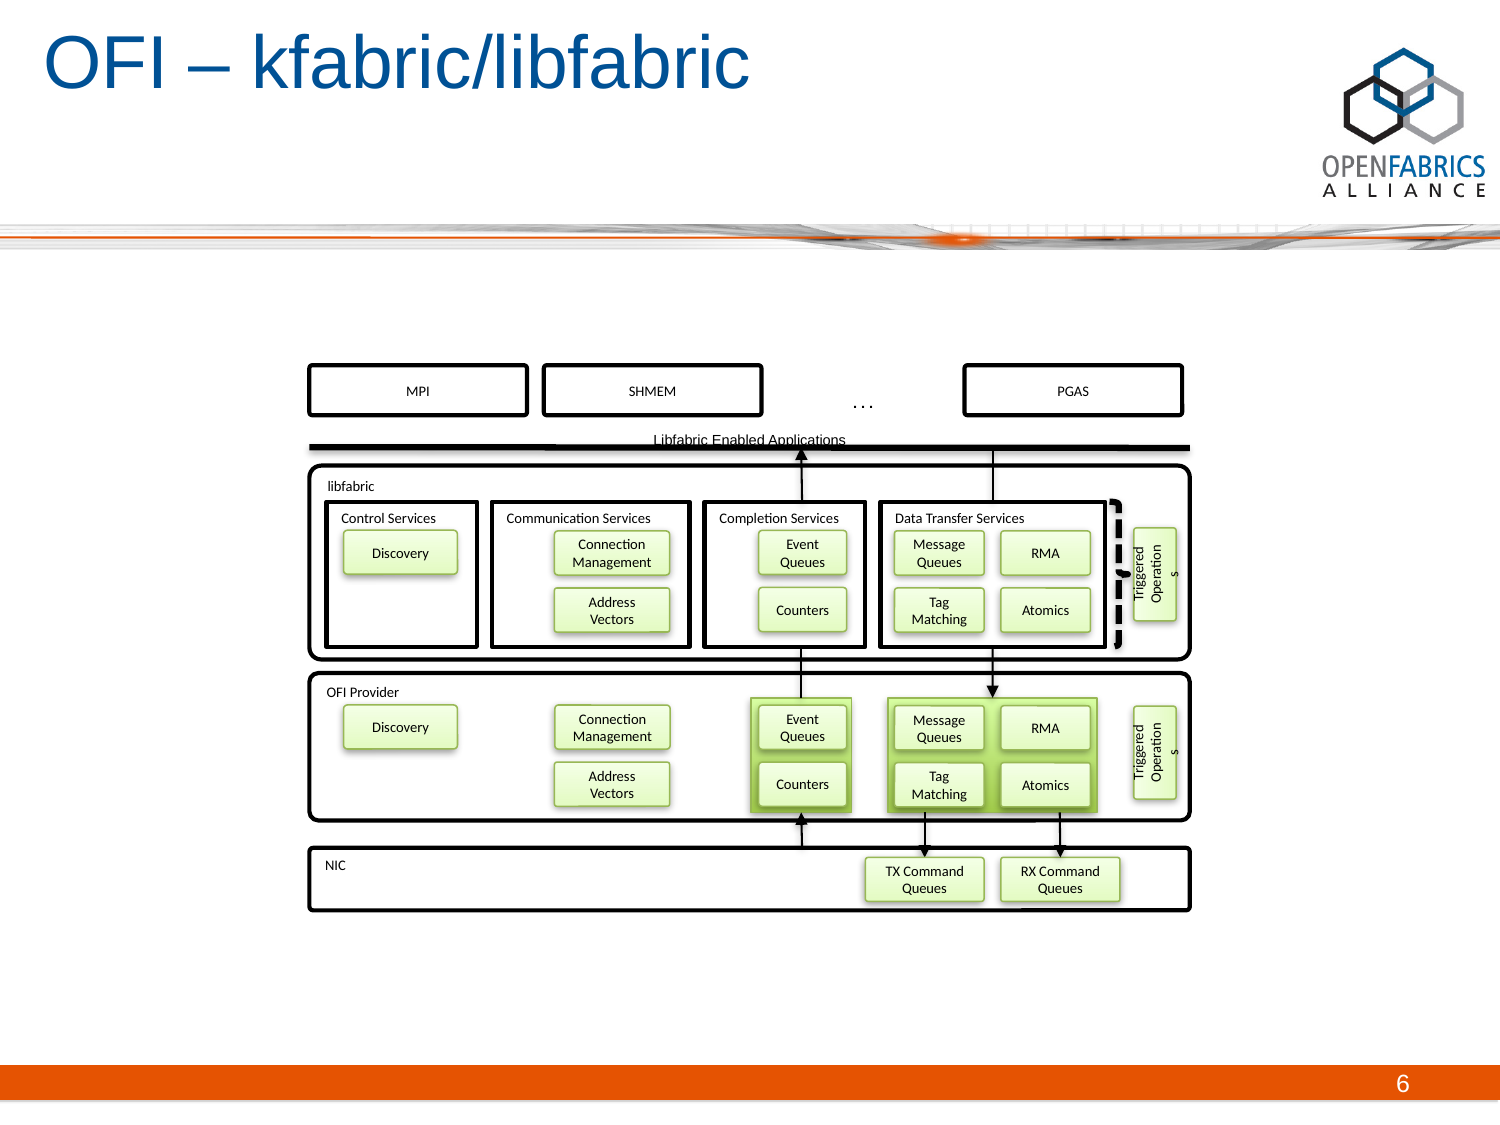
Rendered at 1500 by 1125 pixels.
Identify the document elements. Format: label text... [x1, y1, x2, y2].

picture [0, 224, 1500, 236]
picture [0, 239, 1500, 250]
picture [1312, 37, 1494, 219]
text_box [309, 364, 1191, 911]
slide_number 6 [1074, 1052, 1425, 1113]
title OFI – kfabric/libfabric [28, 14, 1300, 103]
